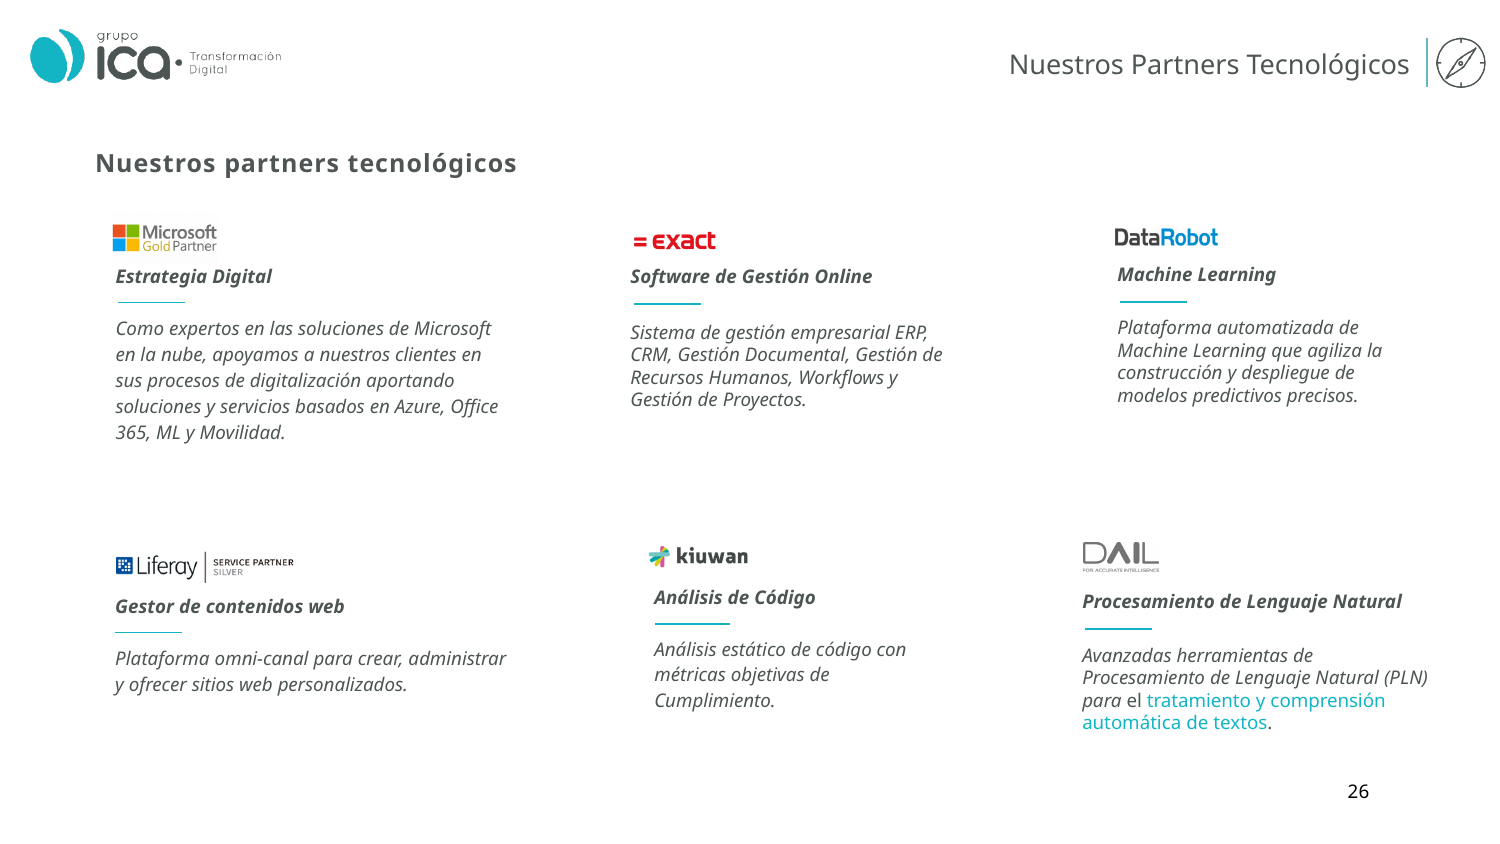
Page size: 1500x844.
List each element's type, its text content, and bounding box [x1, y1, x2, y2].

text_box Procesamiento de Lenguaje Natural Avanzadas herramientas de Procesamiento de Lenguaje Natural (PLN) para el tratamiento y comprensión automática de textos. [1067, 571, 1450, 786]
picture [1082, 542, 1159, 572]
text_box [611, 211, 968, 439]
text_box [1102, 221, 1413, 436]
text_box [100, 212, 519, 383]
list Nuestros partners tecnológicos [59, 116, 1413, 195]
picture [1436, 37, 1486, 88]
title Nuestros Partners Tecnológicos [419, 38, 1425, 90]
picture [175, 35, 290, 92]
picture [30, 29, 170, 83]
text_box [633, 525, 966, 715]
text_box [99, 522, 531, 711]
